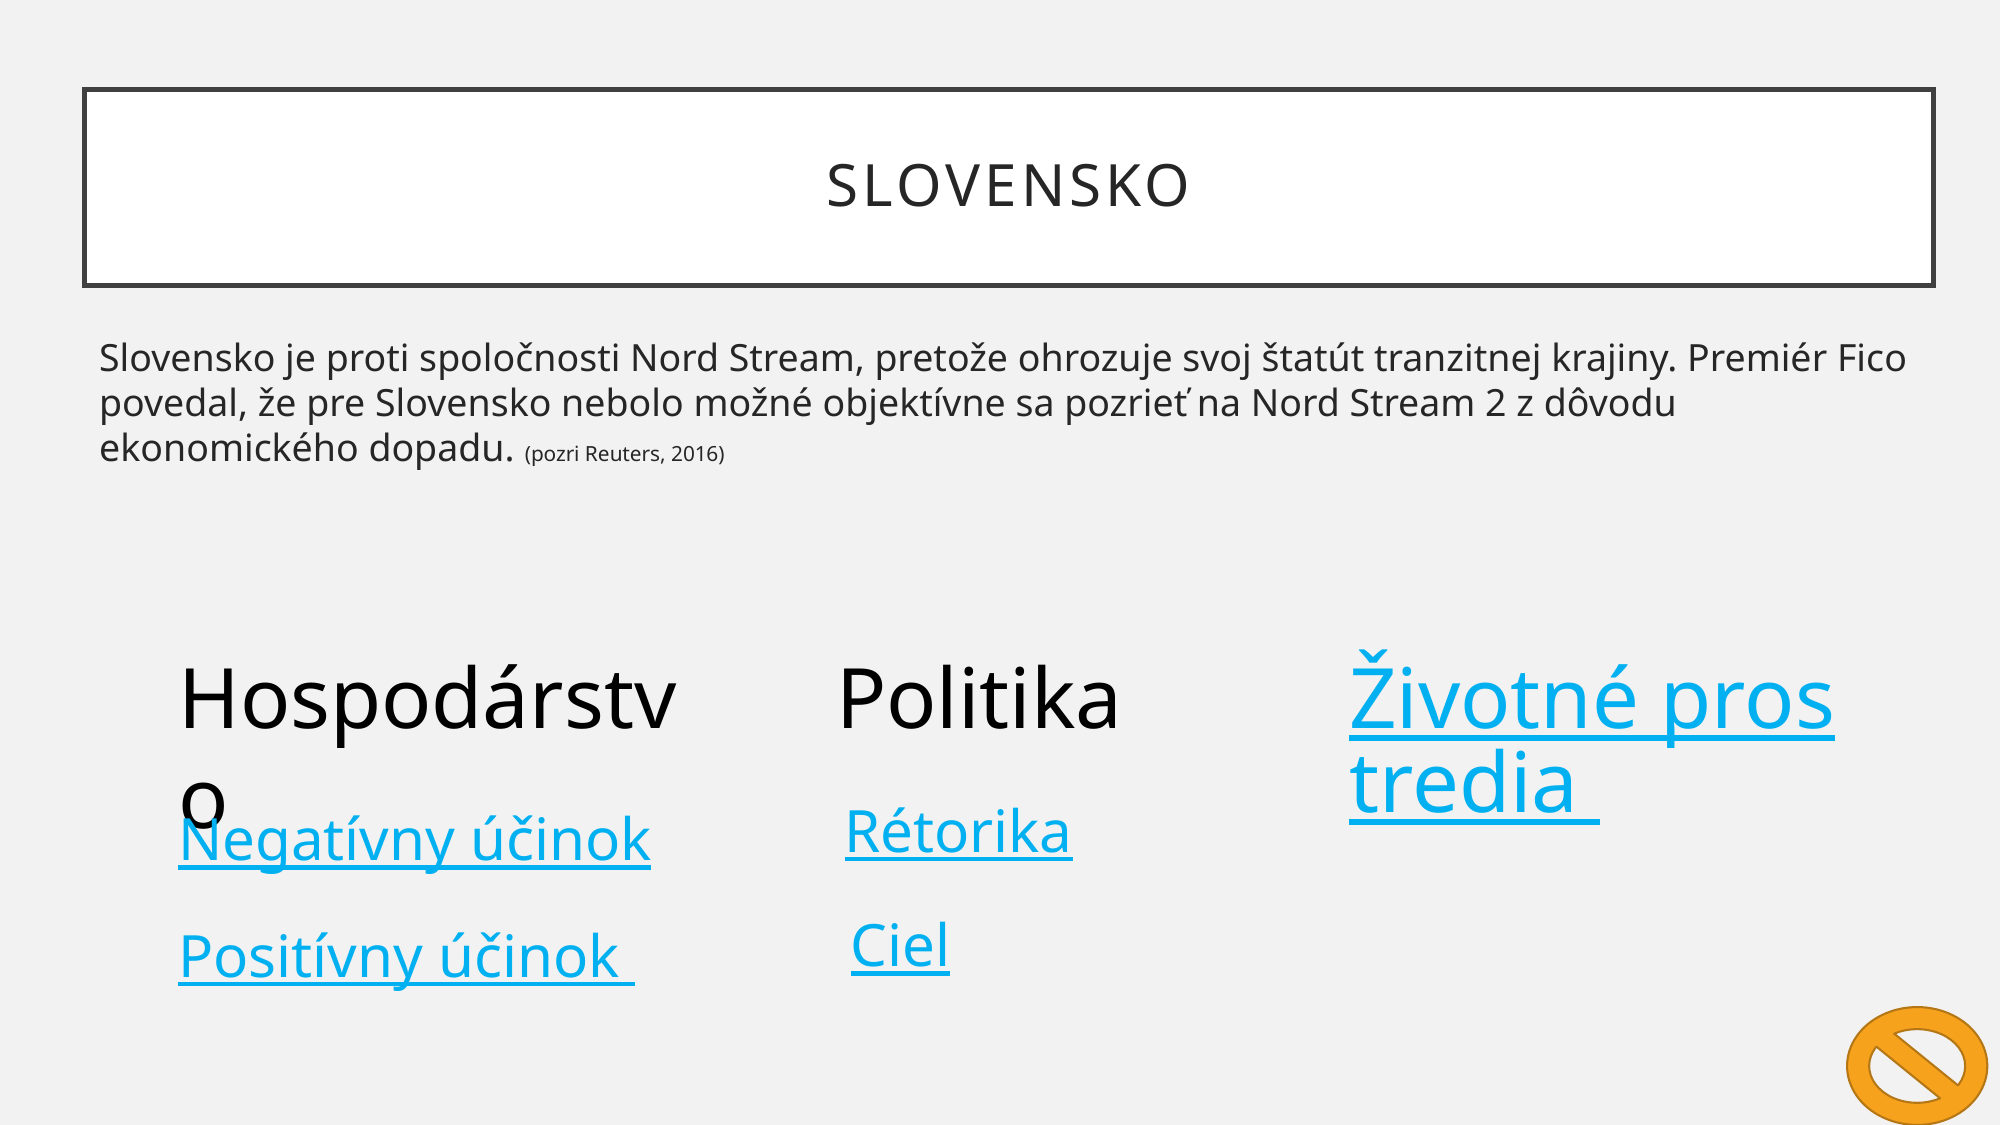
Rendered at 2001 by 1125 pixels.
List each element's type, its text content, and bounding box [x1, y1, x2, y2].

text_box Hospodárstvo [163, 638, 692, 795]
text_box Ciel [836, 901, 1168, 996]
text_box Rétorika [829, 786, 1206, 881]
text_box [1846, 1006, 1989, 1125]
text_box Positívny účinok [163, 911, 692, 1006]
text_box Politika [821, 638, 1168, 753]
text_box Životné prostredia [1334, 638, 1860, 767]
text_box Slovensko [84, 89, 1934, 286]
list Slovensko je proti spoločnosti Nord Stream, pretože ohrozuje svoj štatút tranzitnej krajiny. Premiér Fico povedal, že pre Slovensko nebolo možné objektívne sa pozrieť na Nord Stream 2 z dôvodu ekonomického dopadu. (pozri Reuters, 2016) [84, 326, 1934, 543]
text_box Negatívny účinok [163, 795, 692, 890]
